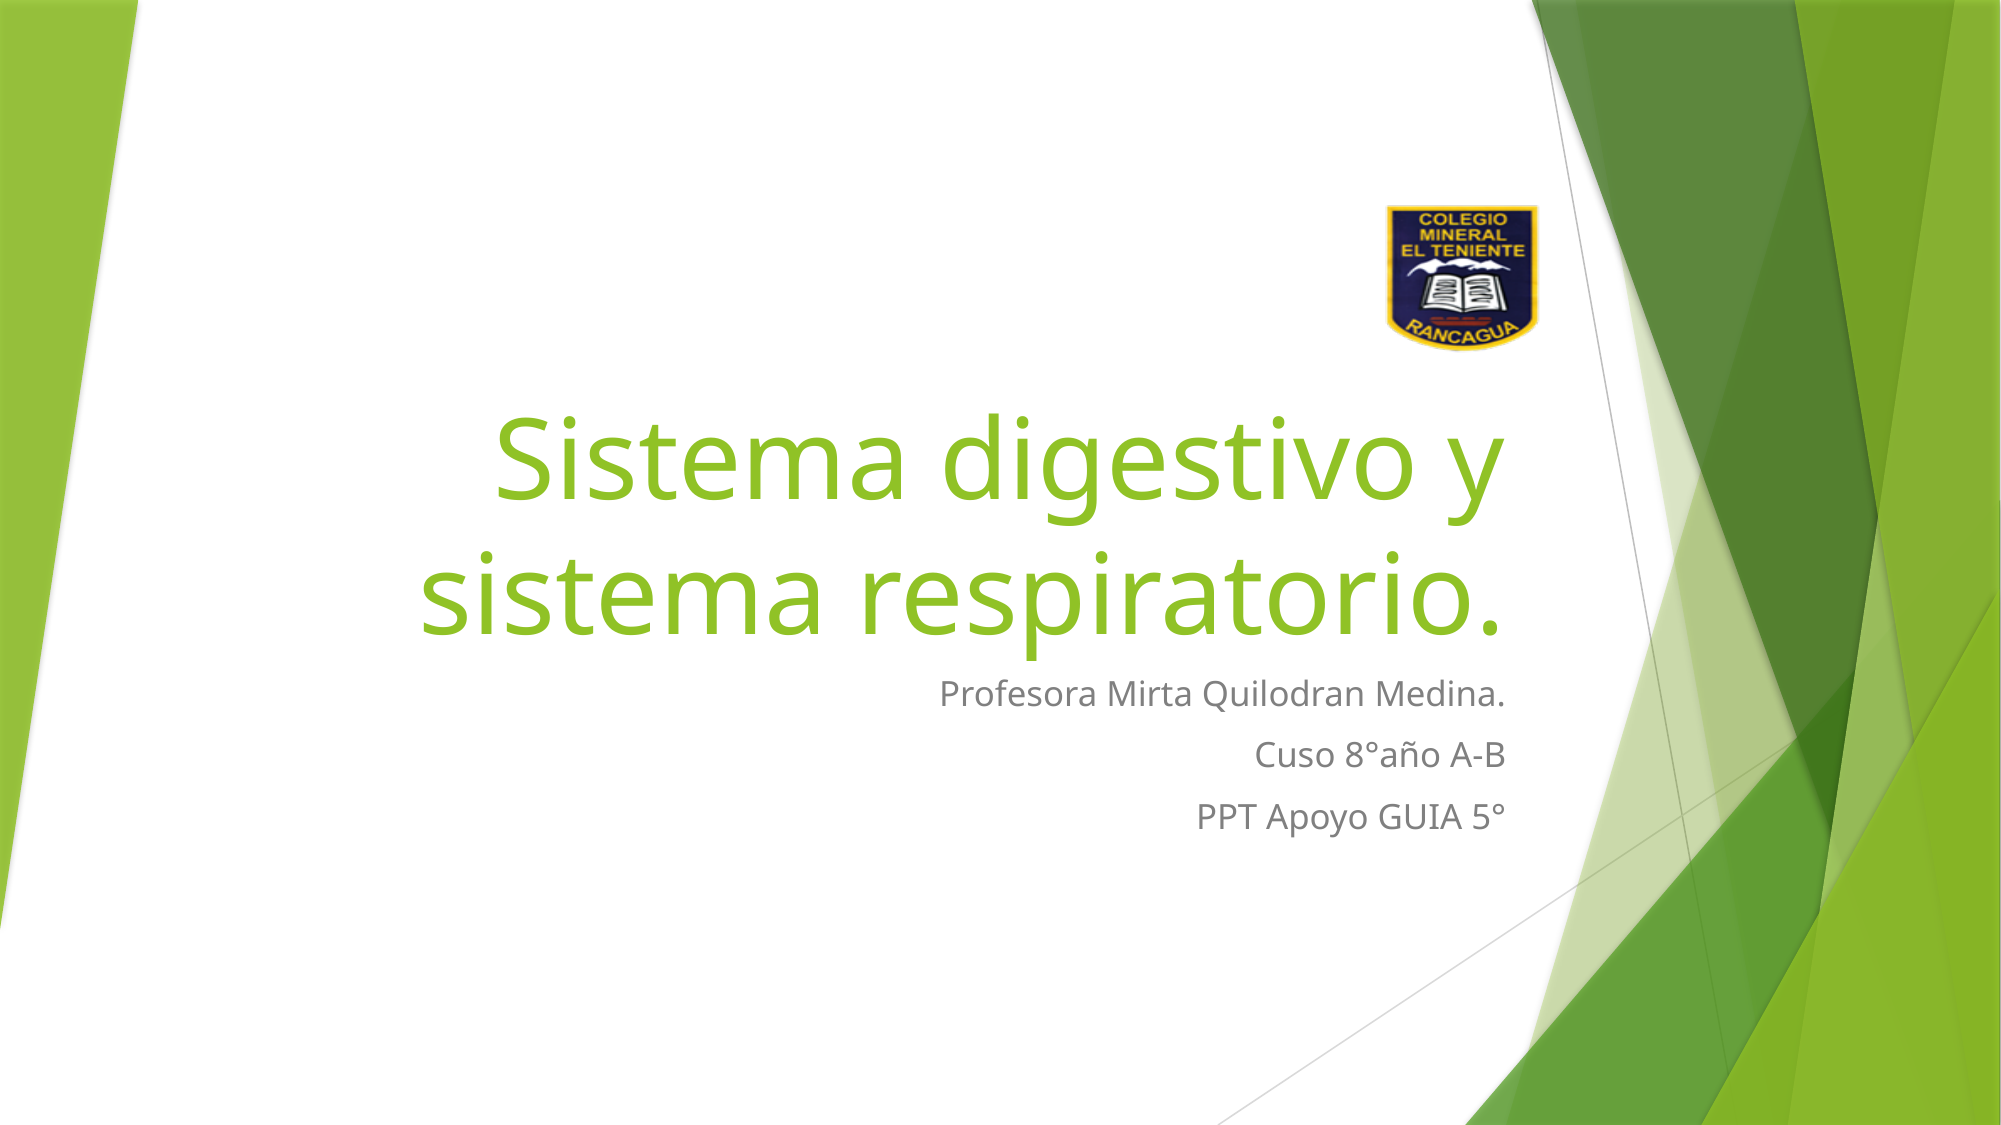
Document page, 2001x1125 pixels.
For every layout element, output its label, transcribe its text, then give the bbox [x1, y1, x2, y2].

subtitle Profesora Mirta Quilodran Medina. Cuso 8°año A-B PPT Apoyo GUIA 5° [247, 664, 1522, 845]
picture [1381, 198, 1546, 356]
title Sistema digestivo y sistema respiratorio. [247, 394, 1522, 664]
